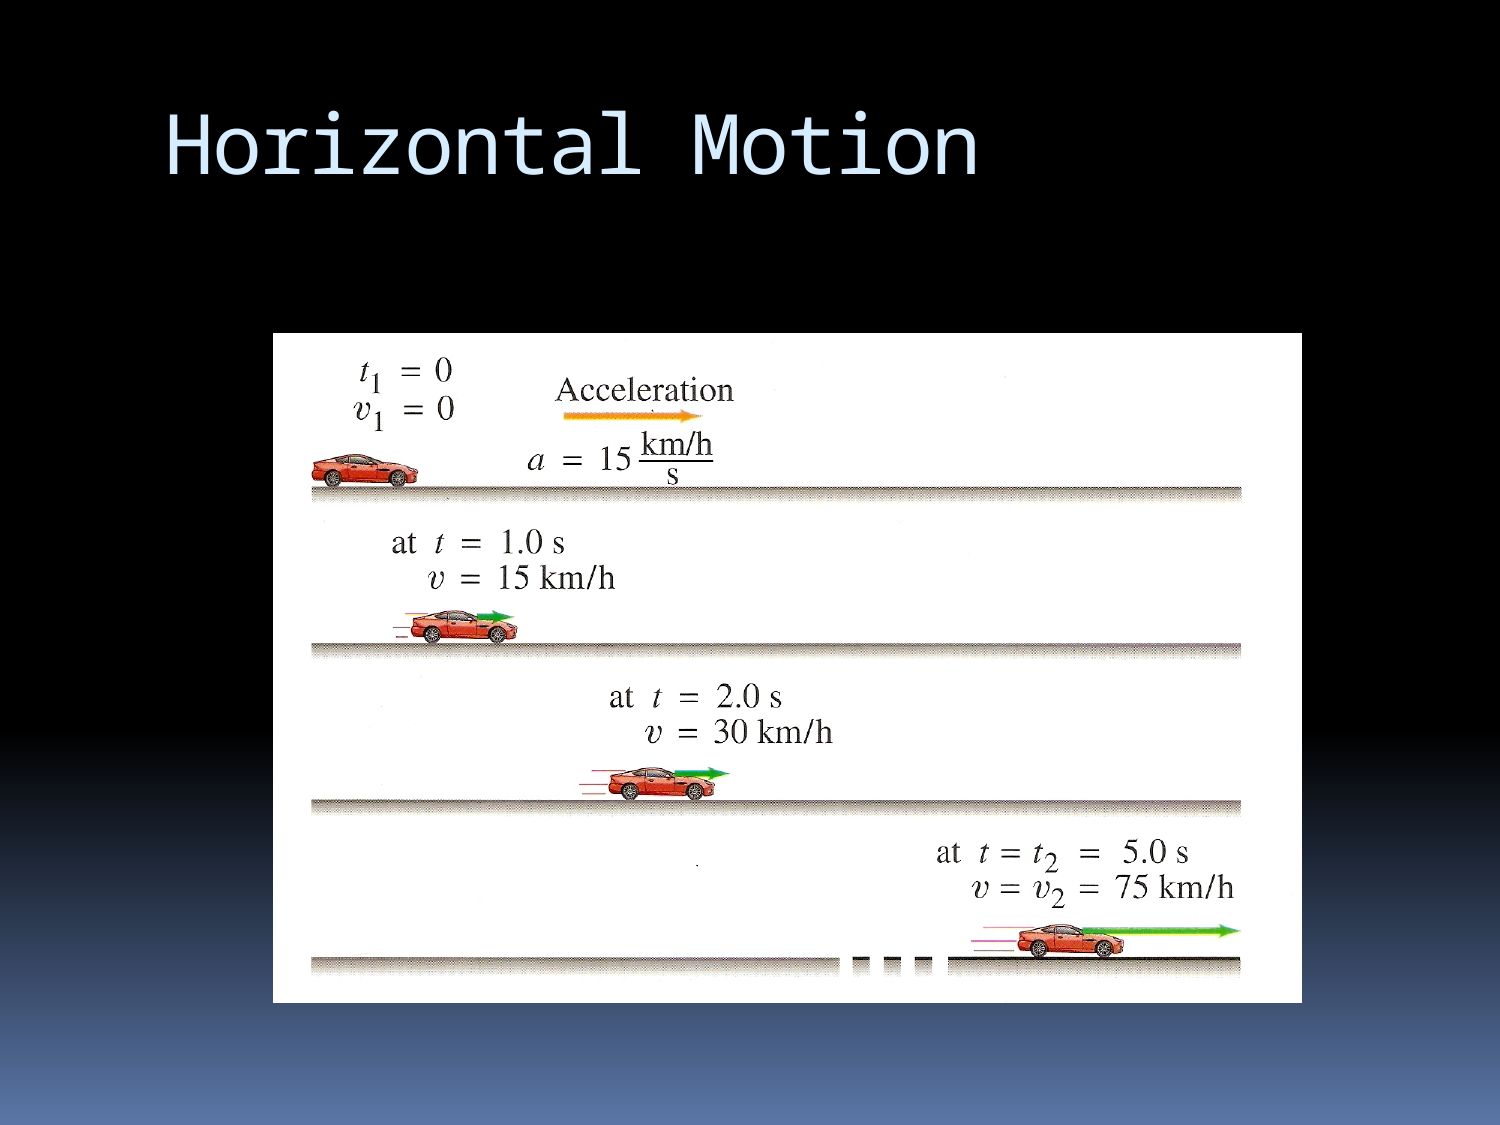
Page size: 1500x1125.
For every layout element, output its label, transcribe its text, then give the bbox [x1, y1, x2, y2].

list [272, 332, 1303, 1003]
title Horizontal Motion [150, 83, 1425, 234]
